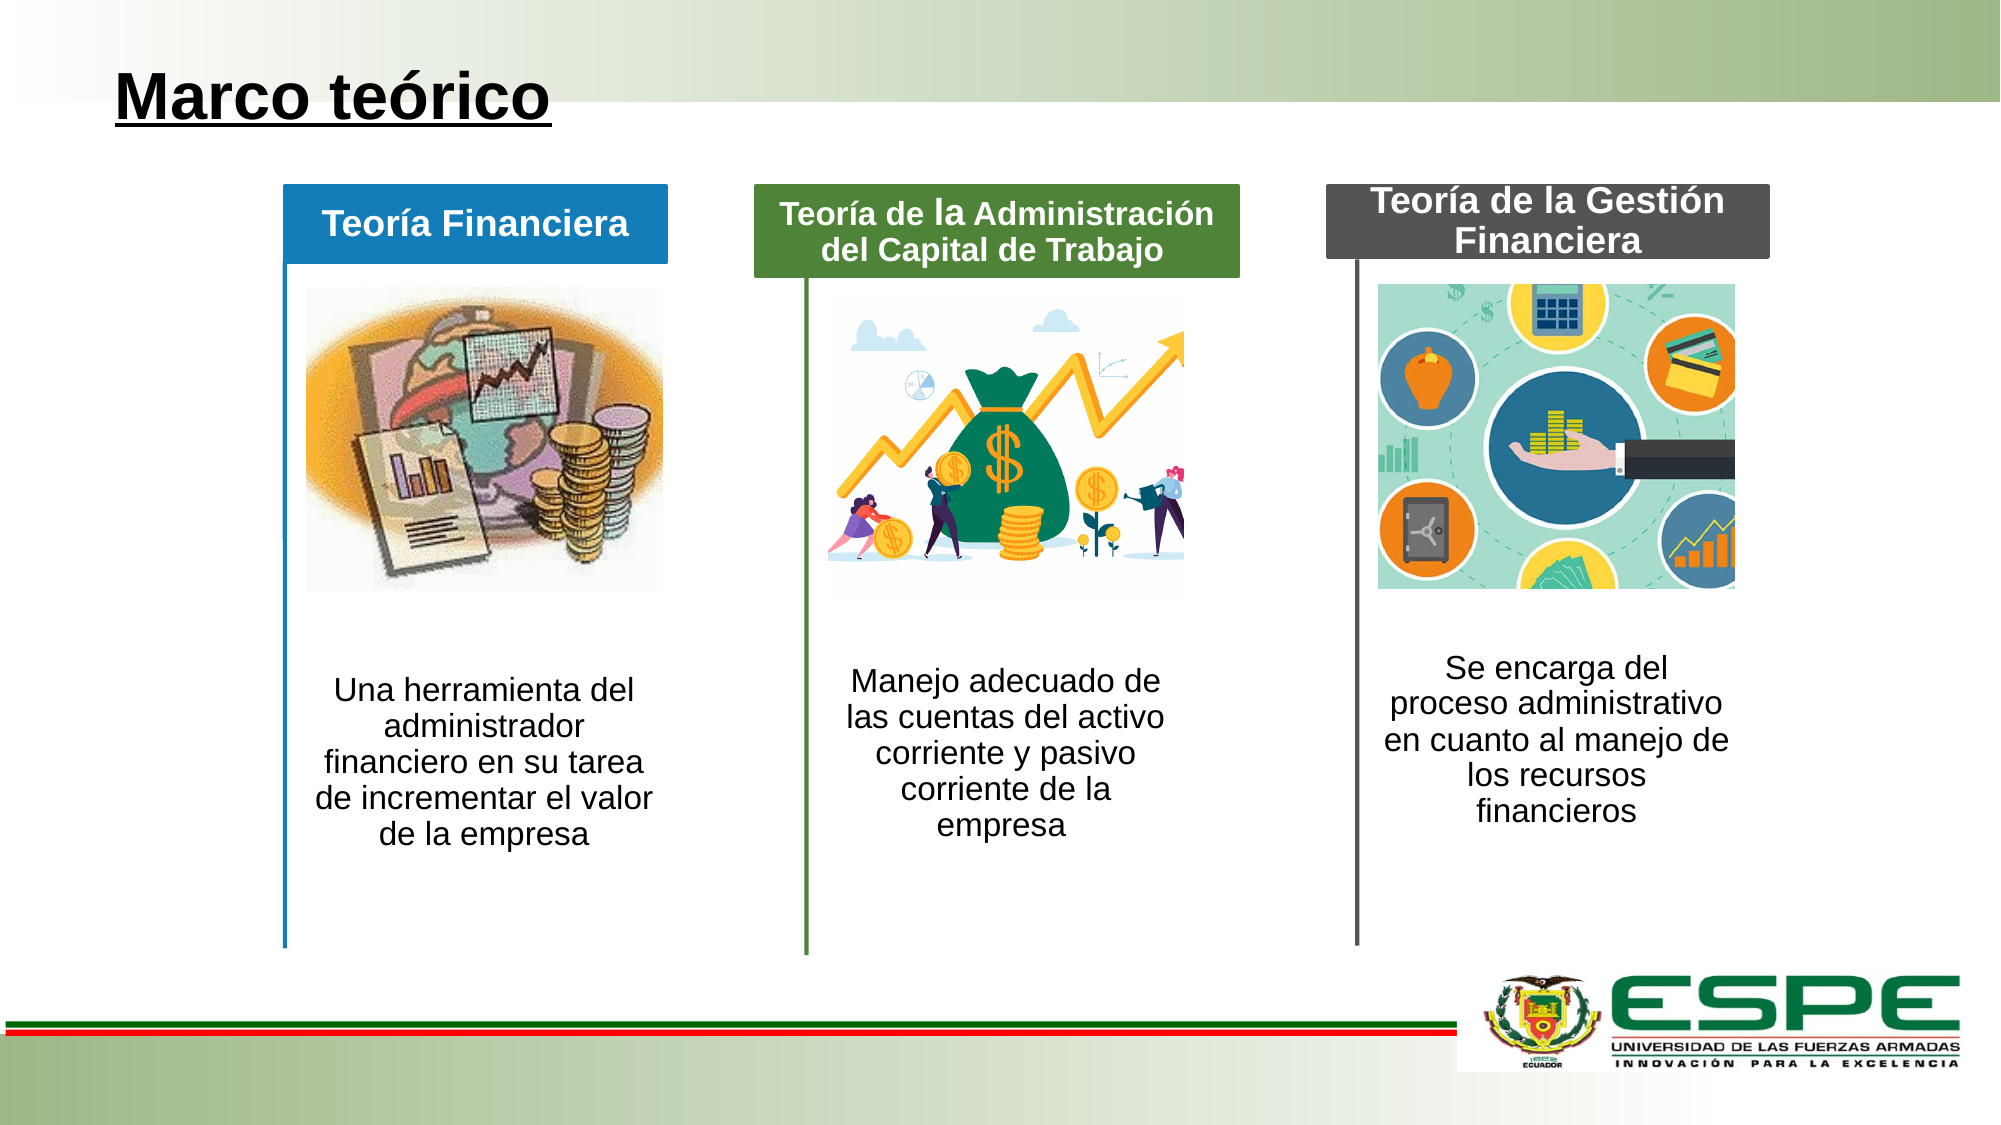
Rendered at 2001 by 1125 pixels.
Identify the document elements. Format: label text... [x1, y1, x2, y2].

title Marco teórico [99, 45, 1900, 233]
picture [1456, 968, 1994, 1072]
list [125, 188, 1927, 953]
